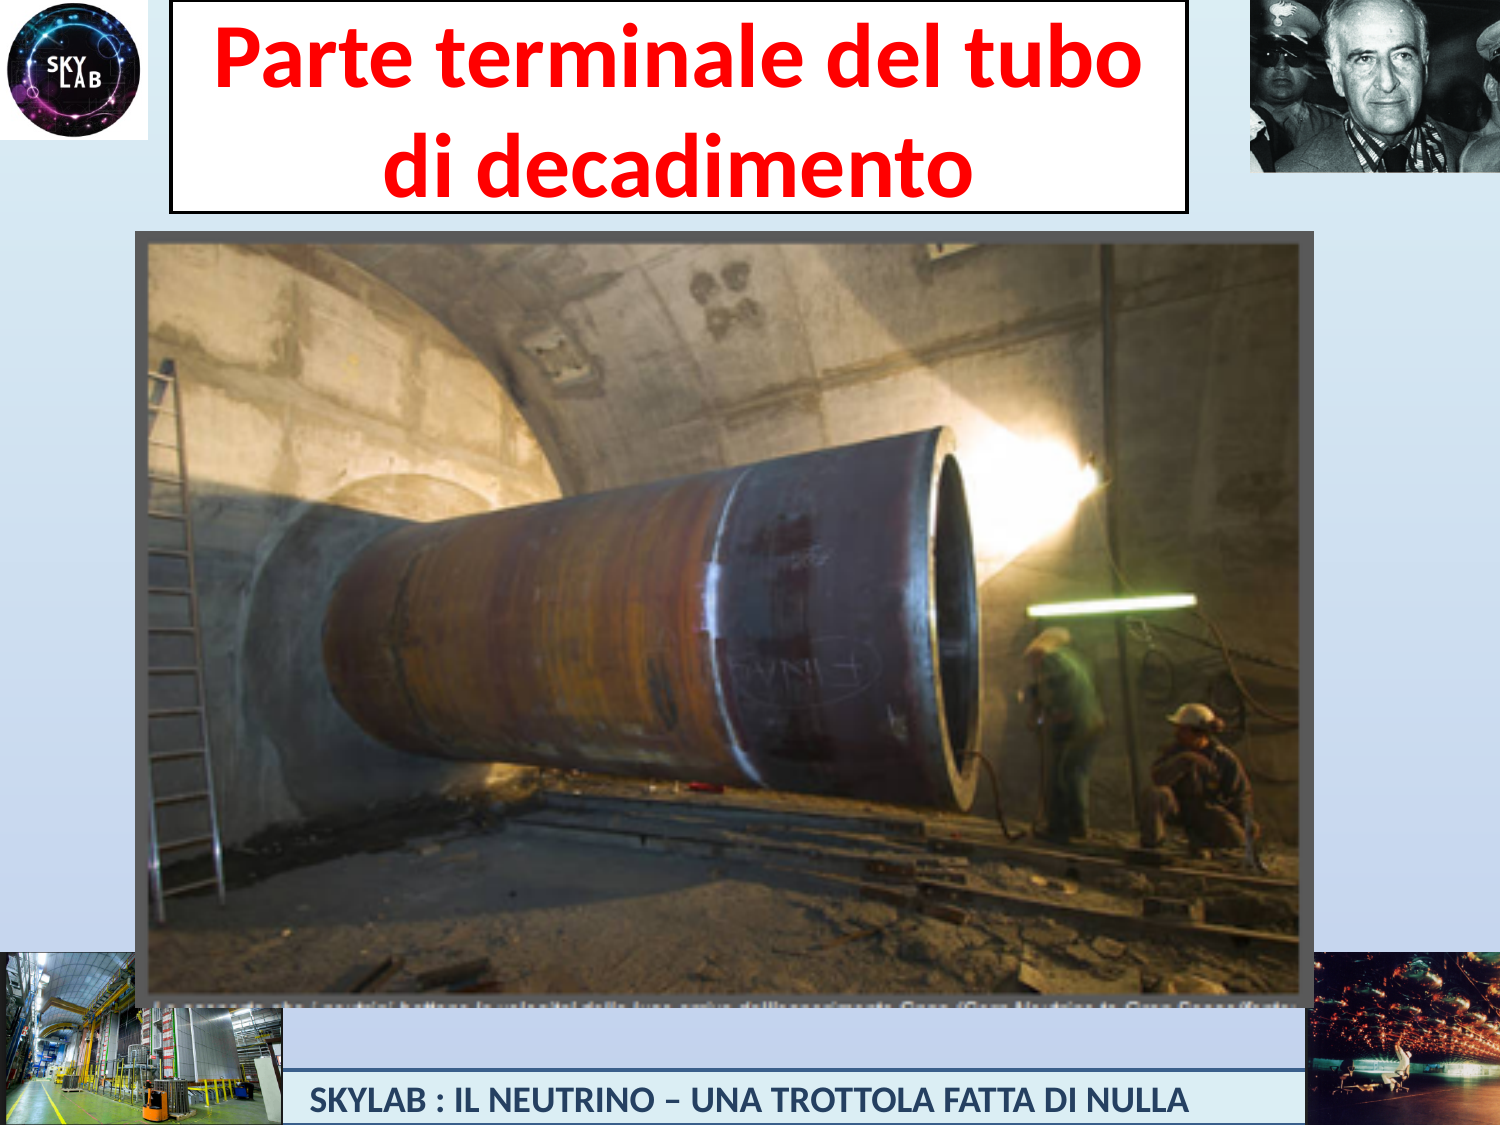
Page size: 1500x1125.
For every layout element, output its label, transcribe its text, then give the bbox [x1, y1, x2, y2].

title Parte terminale del tubo di decadimento [169, 0, 1189, 214]
picture [0, 231, 1500, 1125]
picture [0, 0, 148, 140]
picture [1250, 0, 1500, 173]
